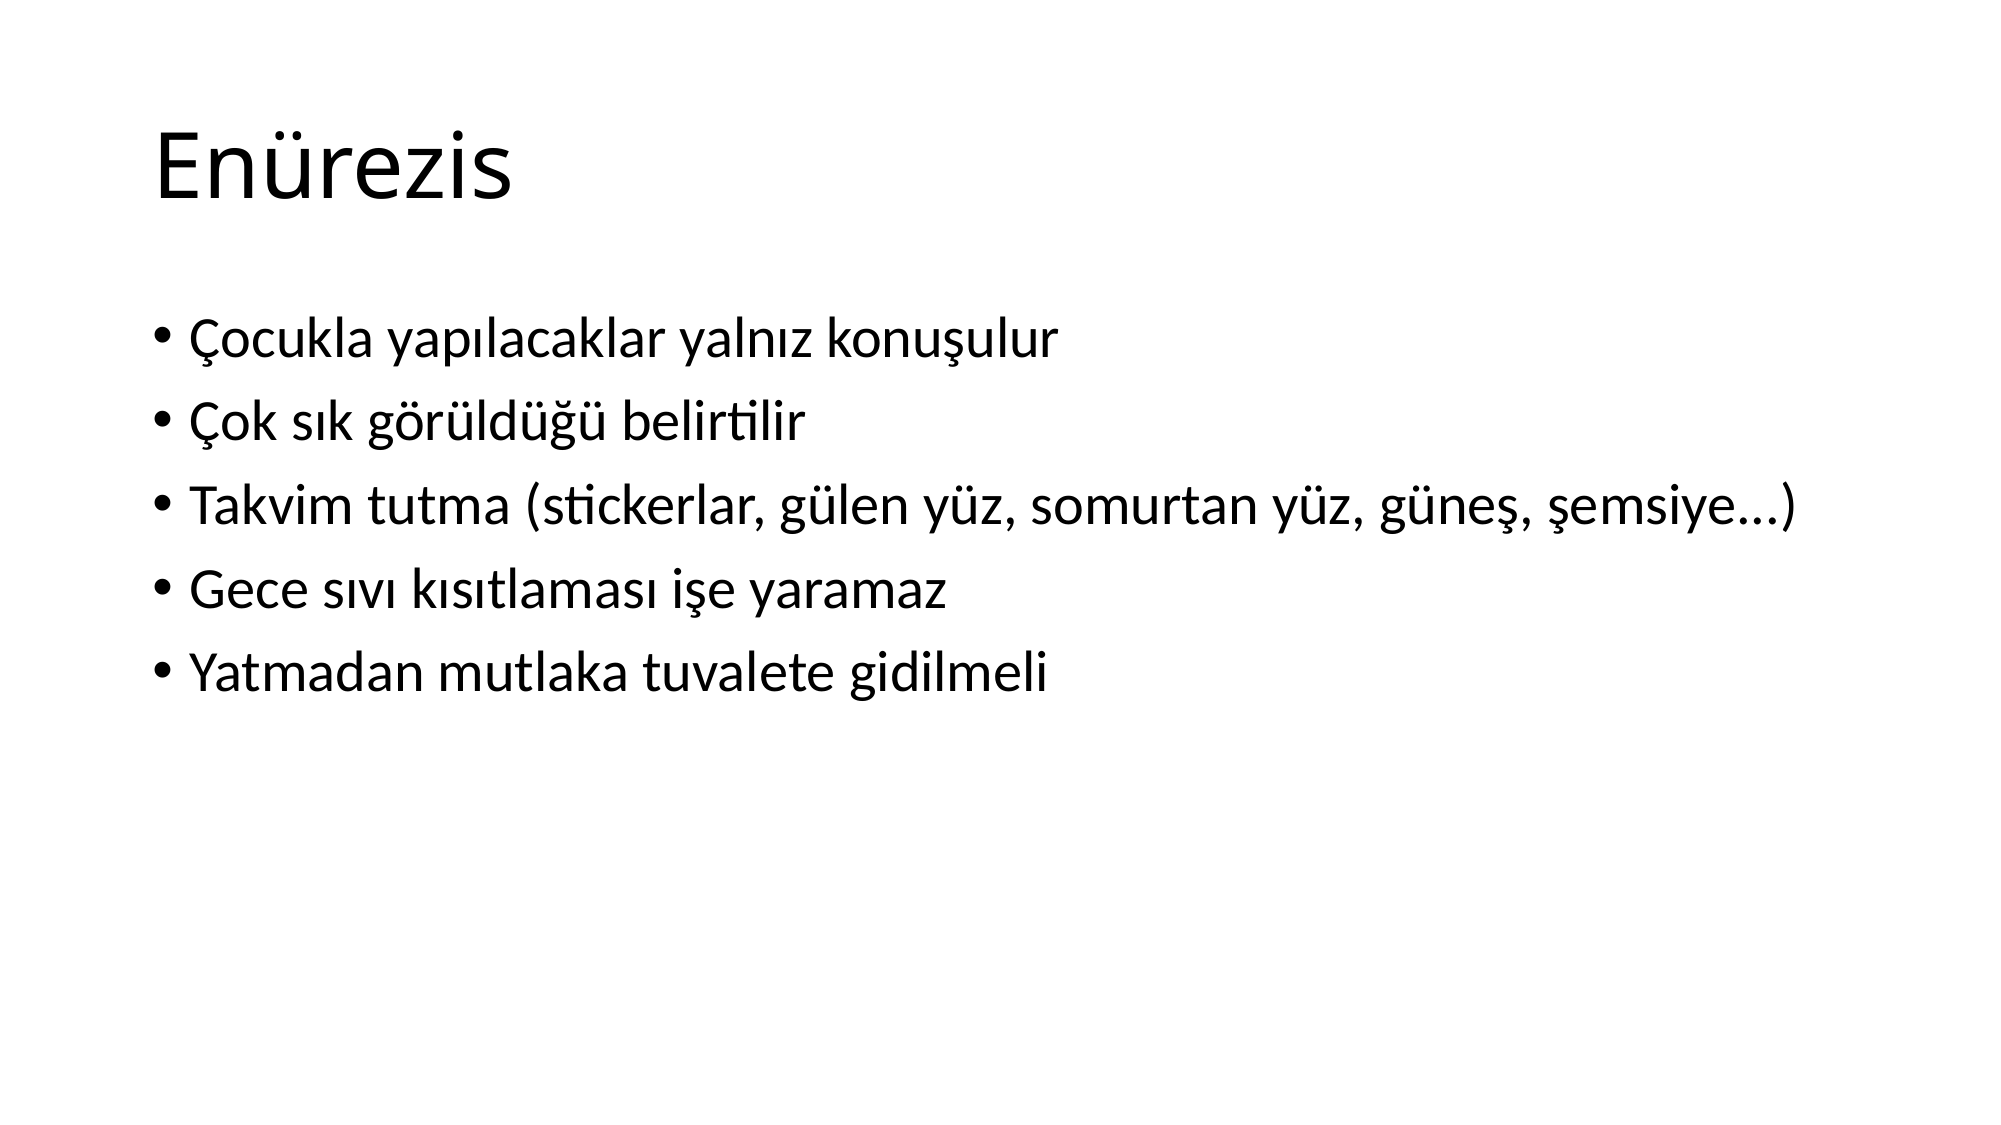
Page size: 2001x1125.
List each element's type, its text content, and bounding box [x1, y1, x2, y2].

title Enürezis [137, 59, 1863, 278]
list Çocukla yapılacaklar yalnız konuşulur Çok sık görüldüğü belirtilir Takvim tutma (stickerlar, gülen yüz, somurtan yüz, güneş, şemsiye...) Gece sıvı kısıtlaması işe yaramaz Yatmadan mutlaka tuvalete gidilmeli [137, 299, 1863, 1014]
